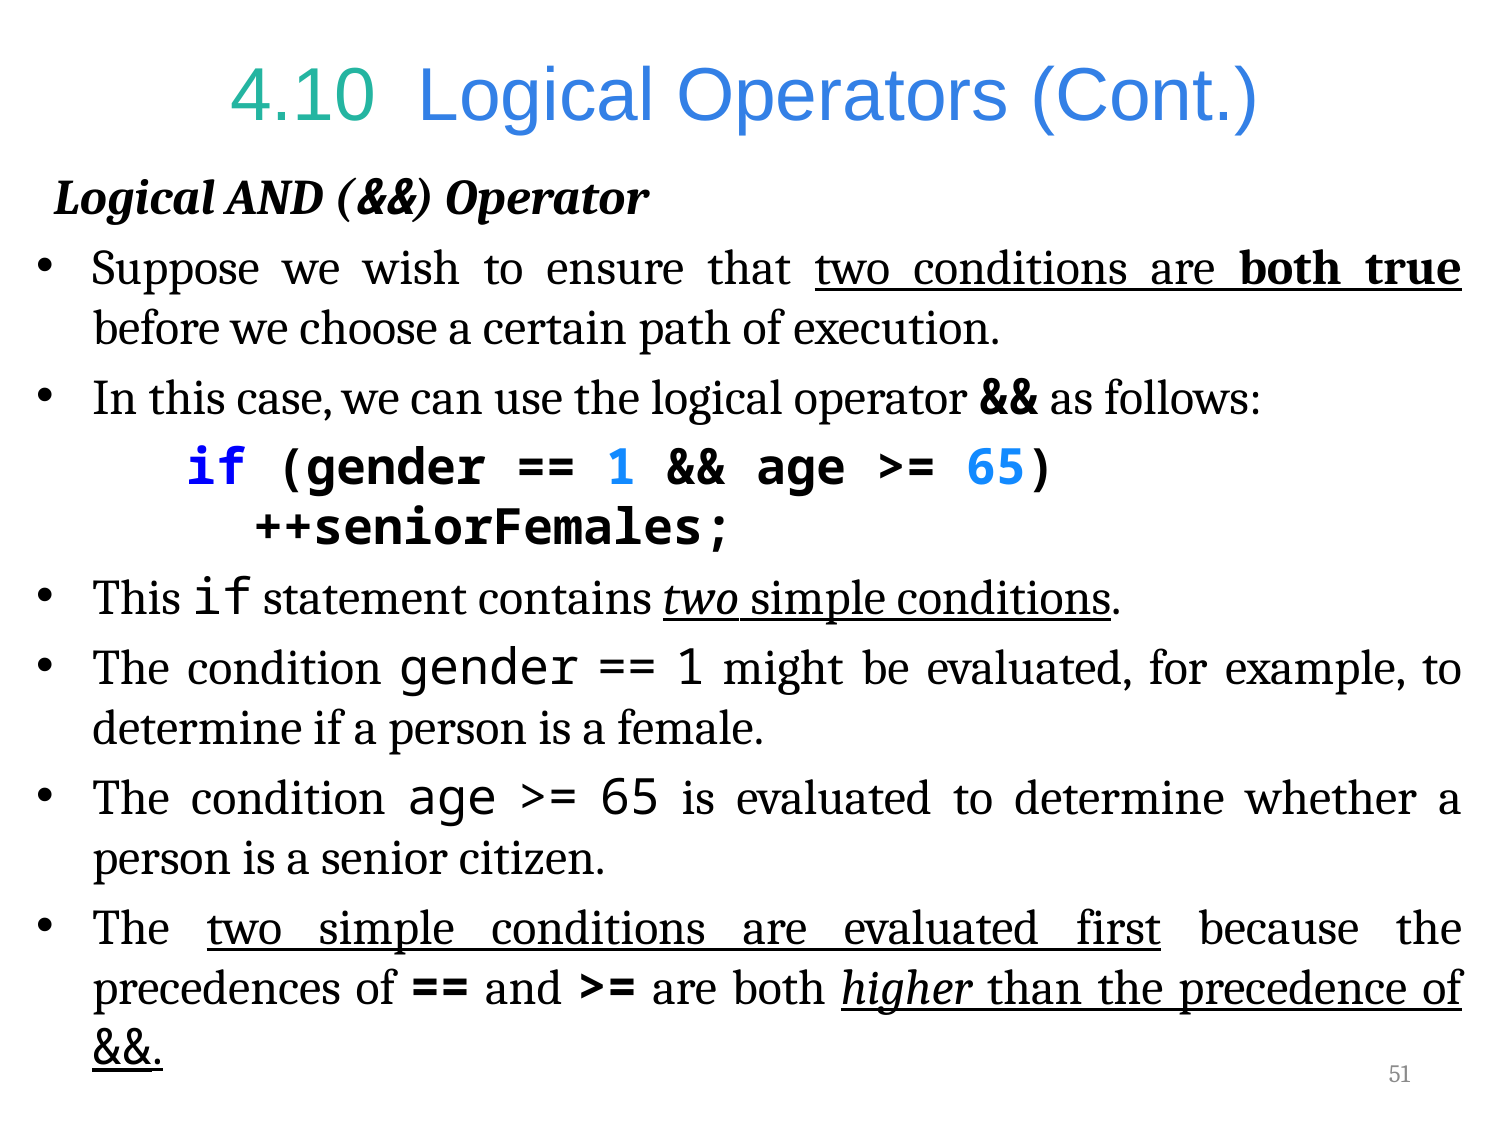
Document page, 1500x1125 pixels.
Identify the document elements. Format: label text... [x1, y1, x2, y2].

slide_number 51 [1074, 1042, 1425, 1103]
list Logical AND (&&) Operator Suppose we wish to ensure that two conditions are both true before we choose a certain path of execution. In this case, we can use the logical operator && as follows: if (gender == 1 && age >= 65) ++seniorFemales; This if statement contains two simple conditions. The condition gender == 1 might be evaluated, for example, to determine if a person is a female. The condition age >= 65 is evaluated to determine whether a person is a senior citizen. The two simple conditions are evaluated first because the precedences of == and >= are both higher than the precedence of &&. [20, 156, 1478, 1103]
title 4.10 Logical Operators (Cont.) [69, 12, 1420, 156]
